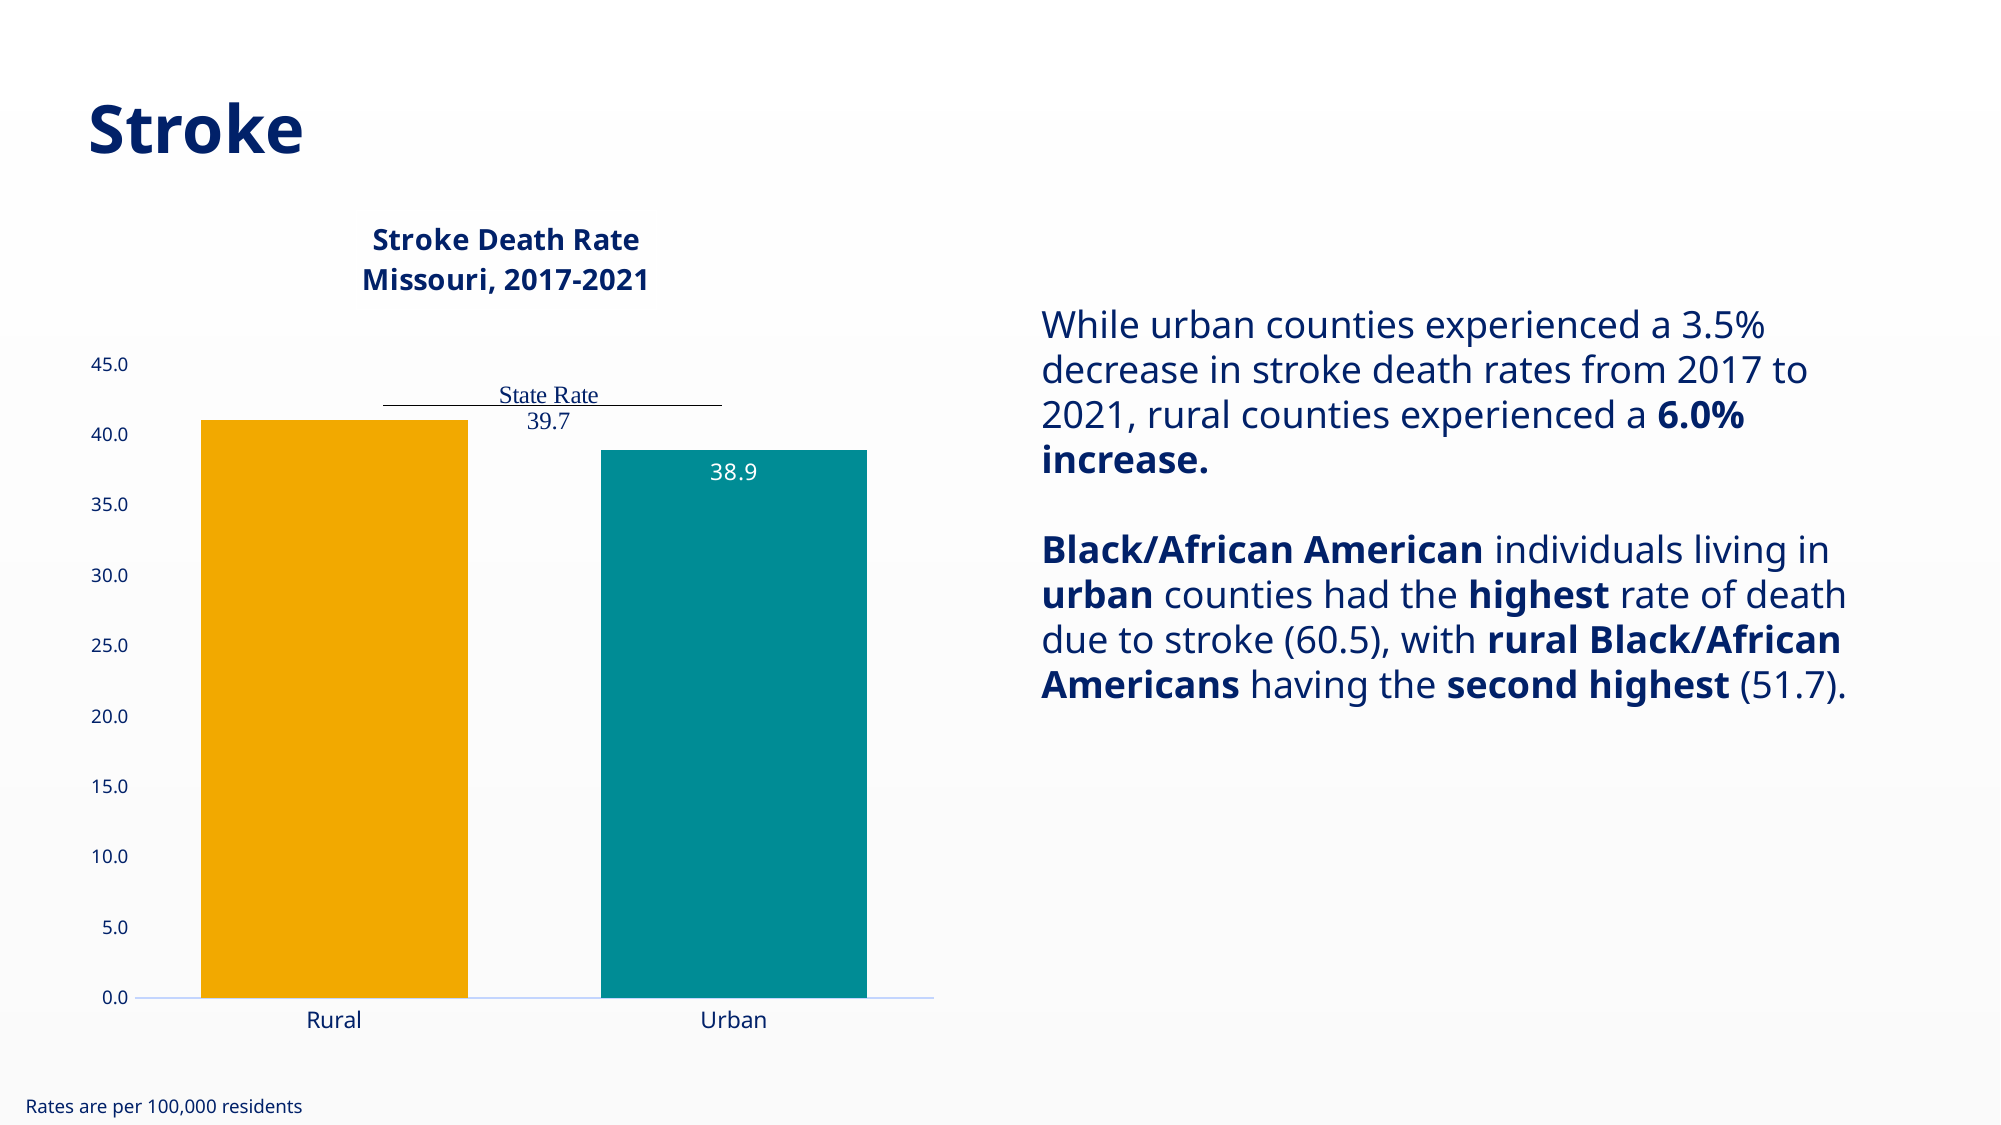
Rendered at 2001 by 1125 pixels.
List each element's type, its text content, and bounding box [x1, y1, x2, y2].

text_box While urban counties experienced a 3.5% decrease in stroke death rates from 2017 to 2021, rural counties experienced a 6.0% increase. Black/African American individuals living in urban counties had the highest rate of death due to stroke (60.5), with rural Black/African Americans having the second highest (51.7). [1026, 293, 1913, 714]
chart [73, 210, 952, 1052]
text_box Stroke [73, 79, 1732, 174]
text_box Rates are per 100,000 residents [10, 1087, 753, 1125]
